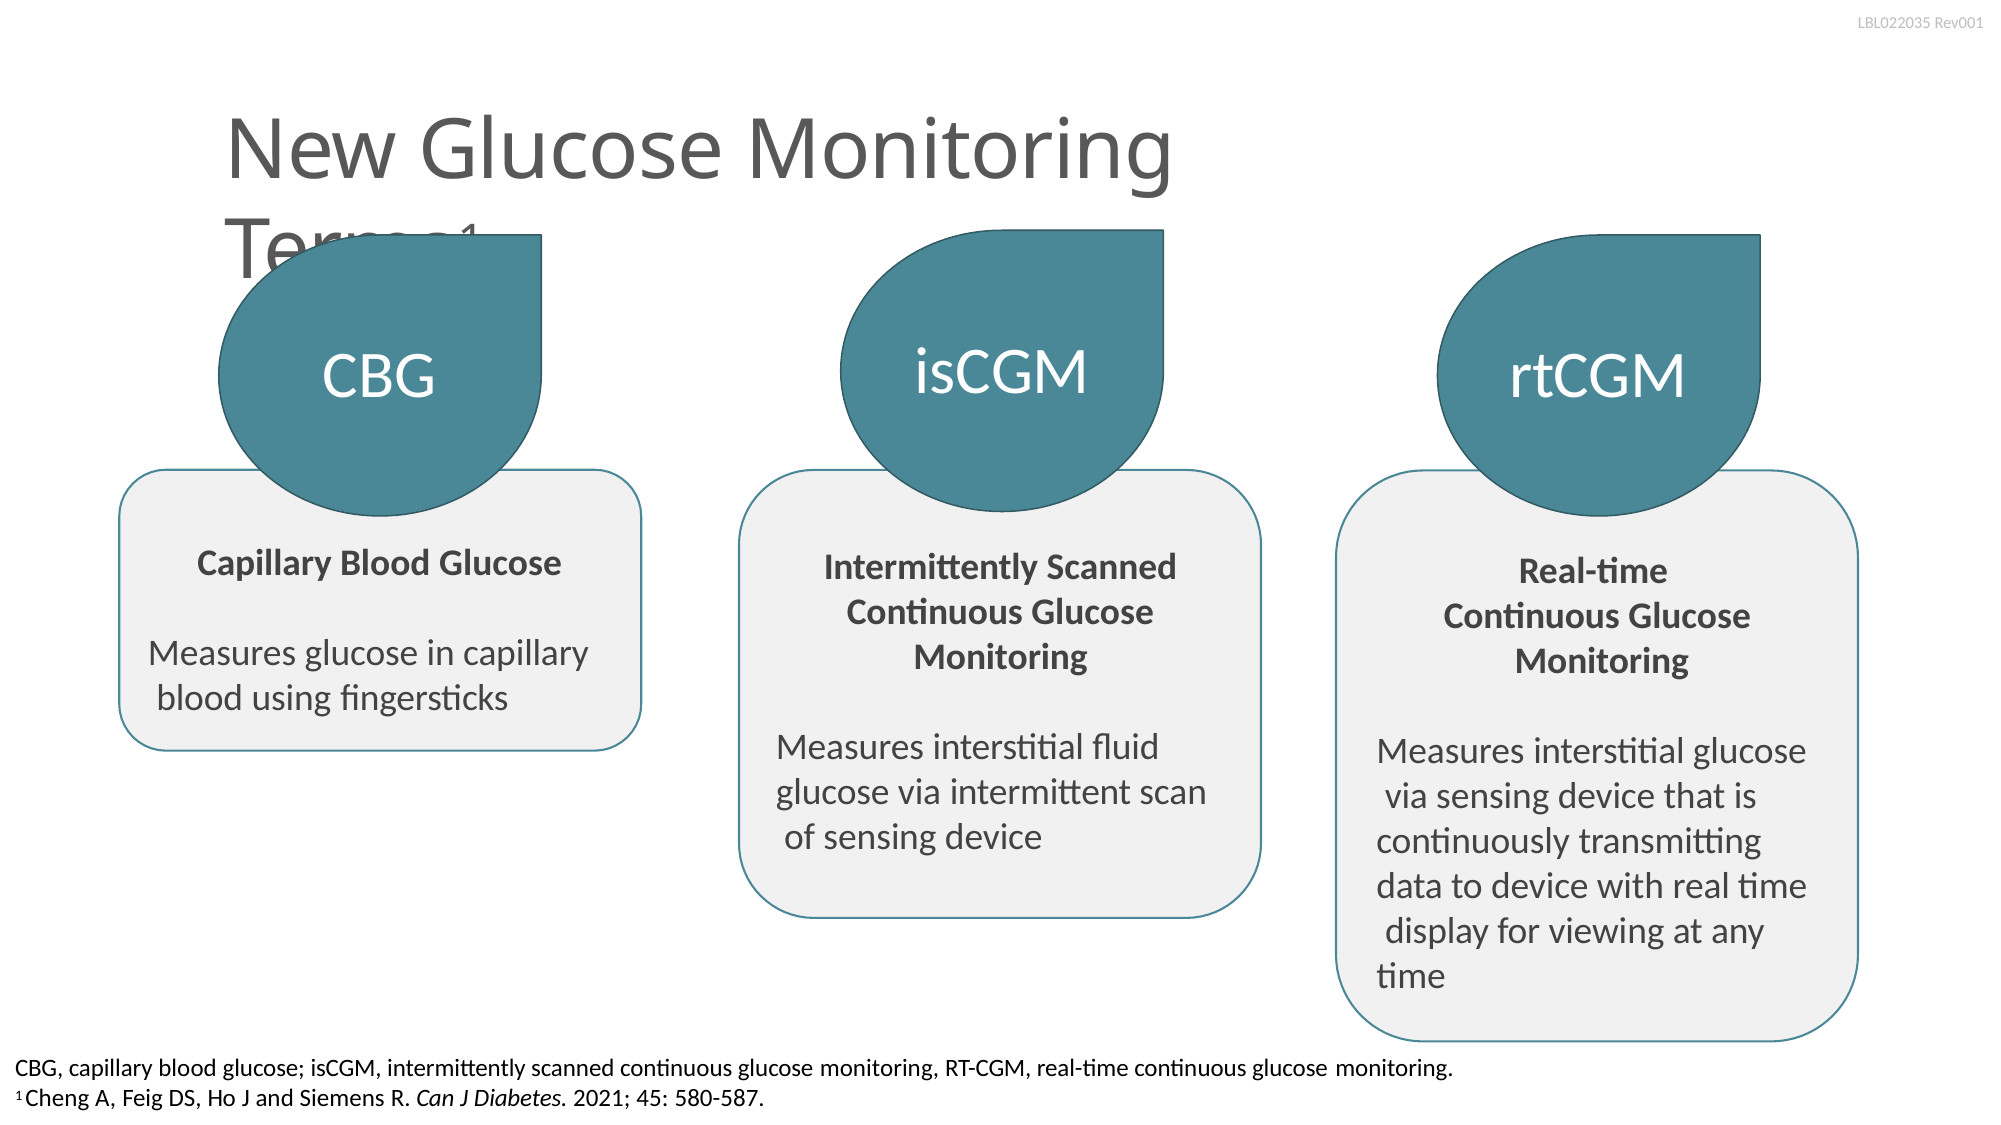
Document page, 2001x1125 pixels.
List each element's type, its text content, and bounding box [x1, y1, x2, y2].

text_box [217, 233, 543, 517]
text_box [737, 468, 1263, 920]
title New Glucose Monitoring Terms1 [218, 93, 1290, 296]
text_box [839, 229, 1165, 513]
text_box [1436, 233, 1762, 517]
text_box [117, 468, 643, 752]
text_box LBL022035 Rev001 [1855, 9, 1987, 32]
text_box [1334, 469, 1860, 1043]
text_box CBG, capillary blood glucose; isCGM, intermittently scanned continuous glucose monitoring, RT-CGM, real-time continuous glucose monitoring. 1 Cheng A, Feig DS, Ho J and Siemens R. Can J Diabetes. 2021; 45: 580-587. [8, 1049, 1473, 1112]
